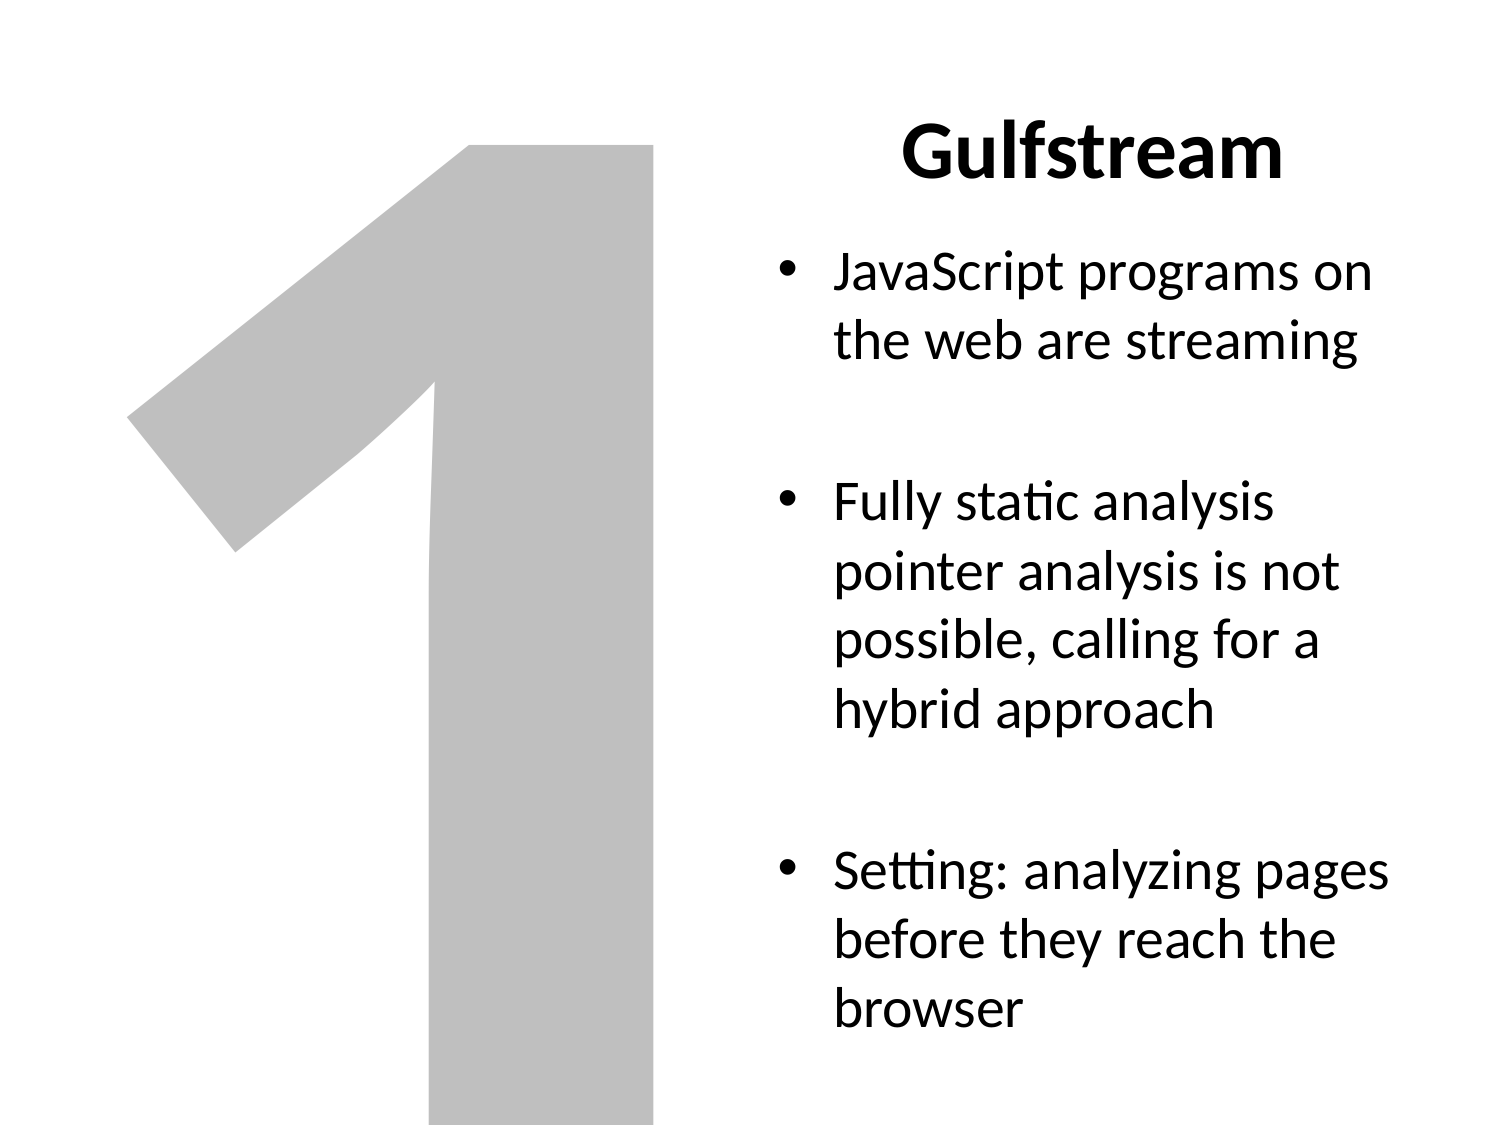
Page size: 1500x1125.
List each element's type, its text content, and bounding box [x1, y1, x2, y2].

list 1is distributed [24, 0, 763, 913]
list JavaScript programs on the web are streaming Fully static analysis pointer analysis is not possible, calling for a hybrid approach Setting: analyzing pages before they reach the browser [762, 224, 1425, 1049]
text_box Gulfstream [762, 87, 1425, 200]
